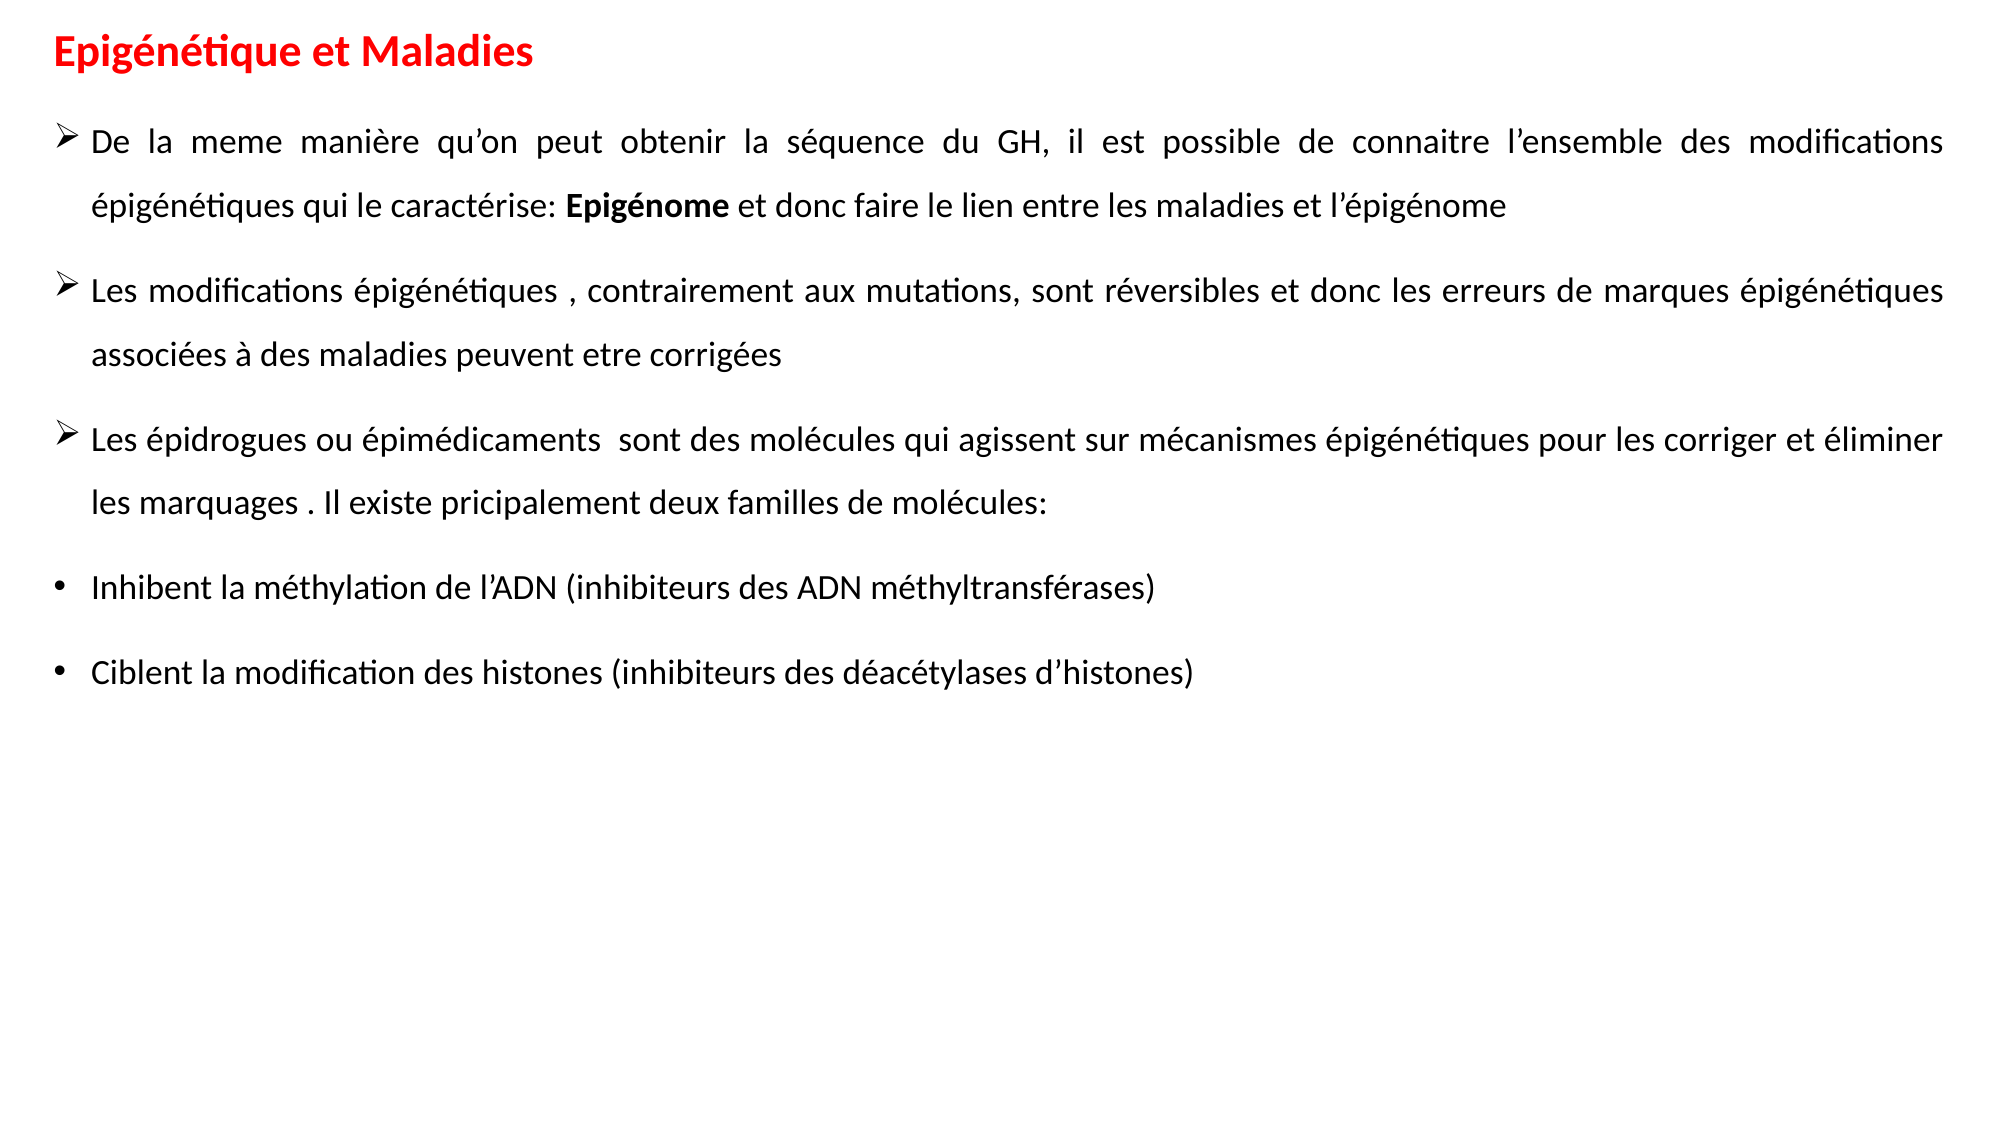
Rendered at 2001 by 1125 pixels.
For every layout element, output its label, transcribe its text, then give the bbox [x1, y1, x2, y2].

list Epigénétique et Maladies De la meme manière qu’on peut obtenir la séquence du GH, il est possible de connaitre l’ensemble des modifications épigénétiques qui le caractérise: Epigénome et donc faire le lien entre les maladies et l’épigénome Les modifications épigénétiques , contrairement aux mutations, sont réversibles et donc les erreurs de marques épigénétiques associées à des maladies peuvent etre corrigées Les épidrogues ou épimédicaments sont des molécules qui agissent sur mécanismes épigénétiques pour les corriger et éliminer les marquages . Il existe pricipalement deux familles de molécules: Inhibent la méthylation de l’ADN (inhibiteurs des ADN méthyltransférases) Ciblent la modification des histones (inhibiteurs des déacétylases d’histones) [38, 19, 1962, 1108]
